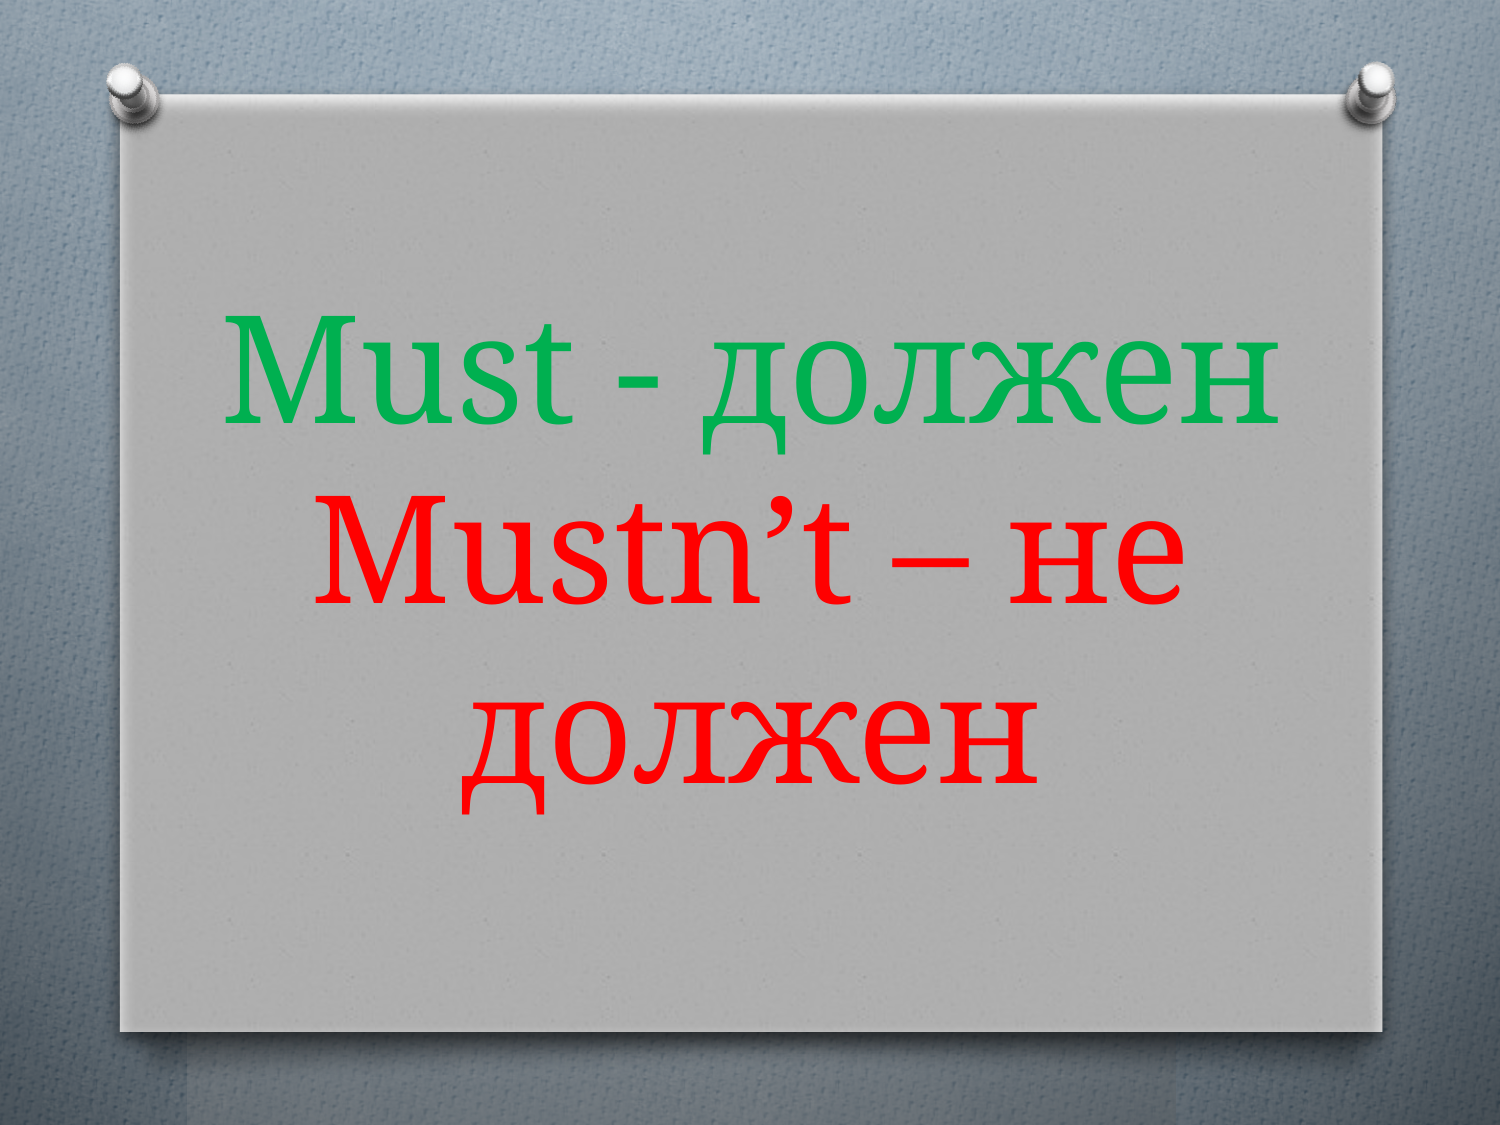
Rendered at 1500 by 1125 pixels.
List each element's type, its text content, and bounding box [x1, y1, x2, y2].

title Must - должен Mustn’t – не должен [179, 134, 1323, 953]
picture [1317, 35, 1439, 156]
picture [75, 29, 198, 153]
